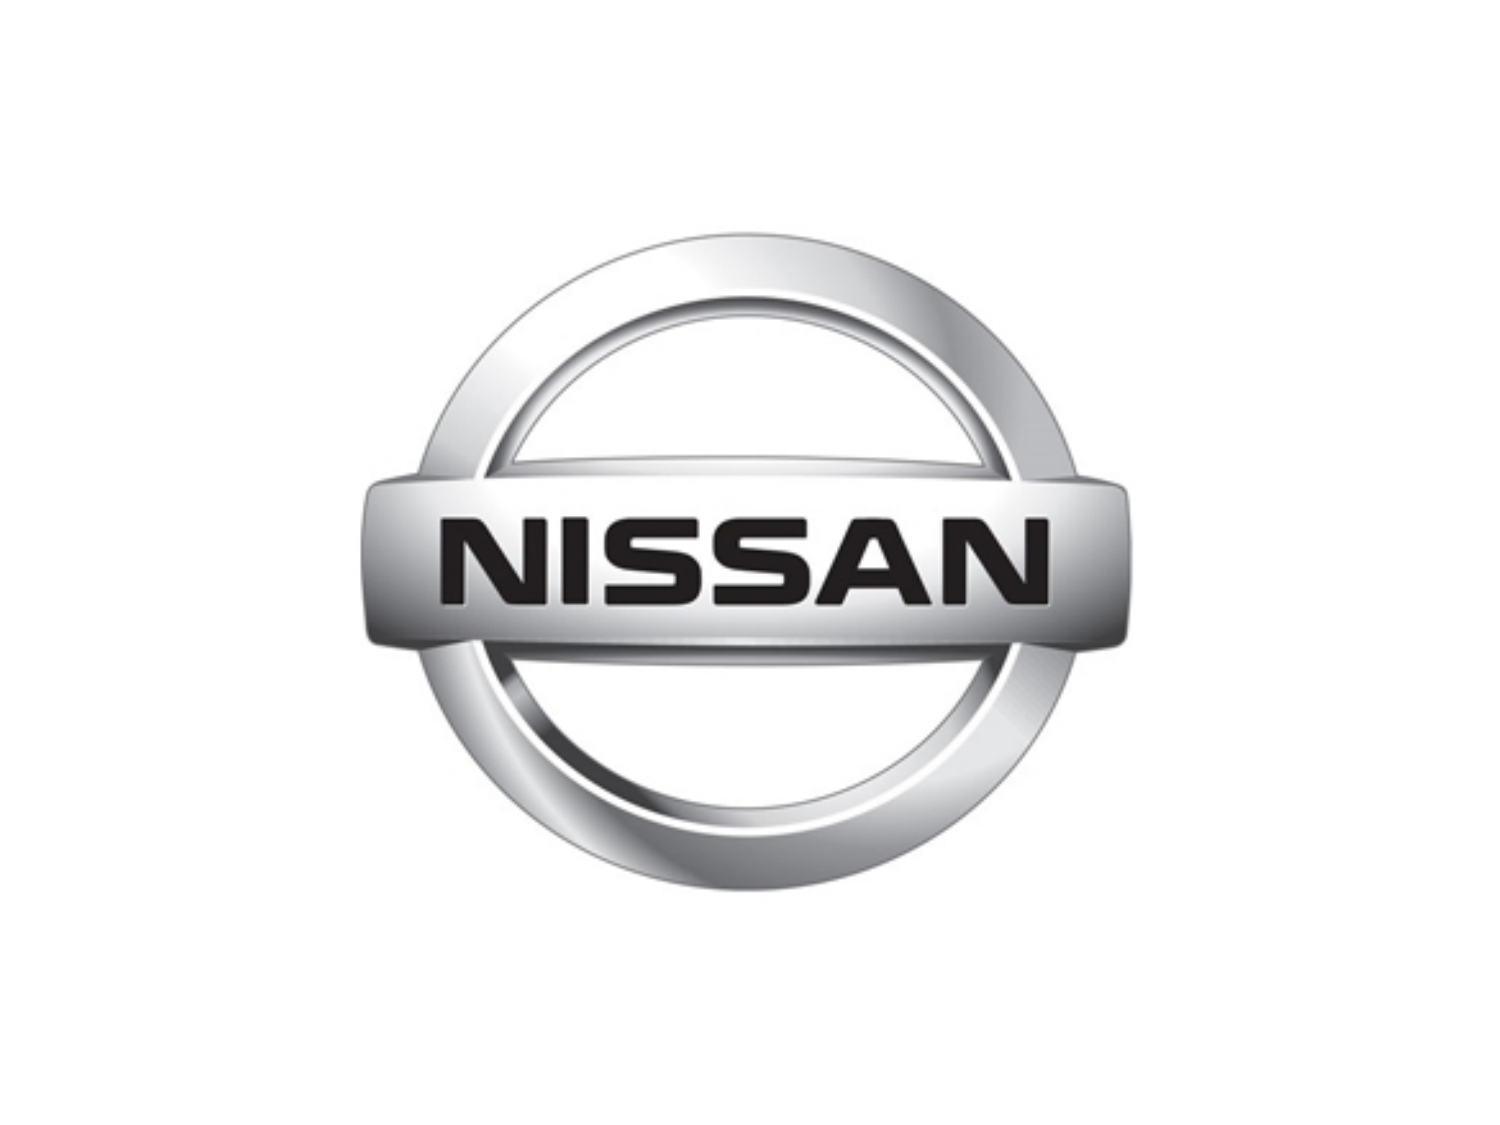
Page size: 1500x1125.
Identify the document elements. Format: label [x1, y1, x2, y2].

picture [0, 171, 1500, 954]
